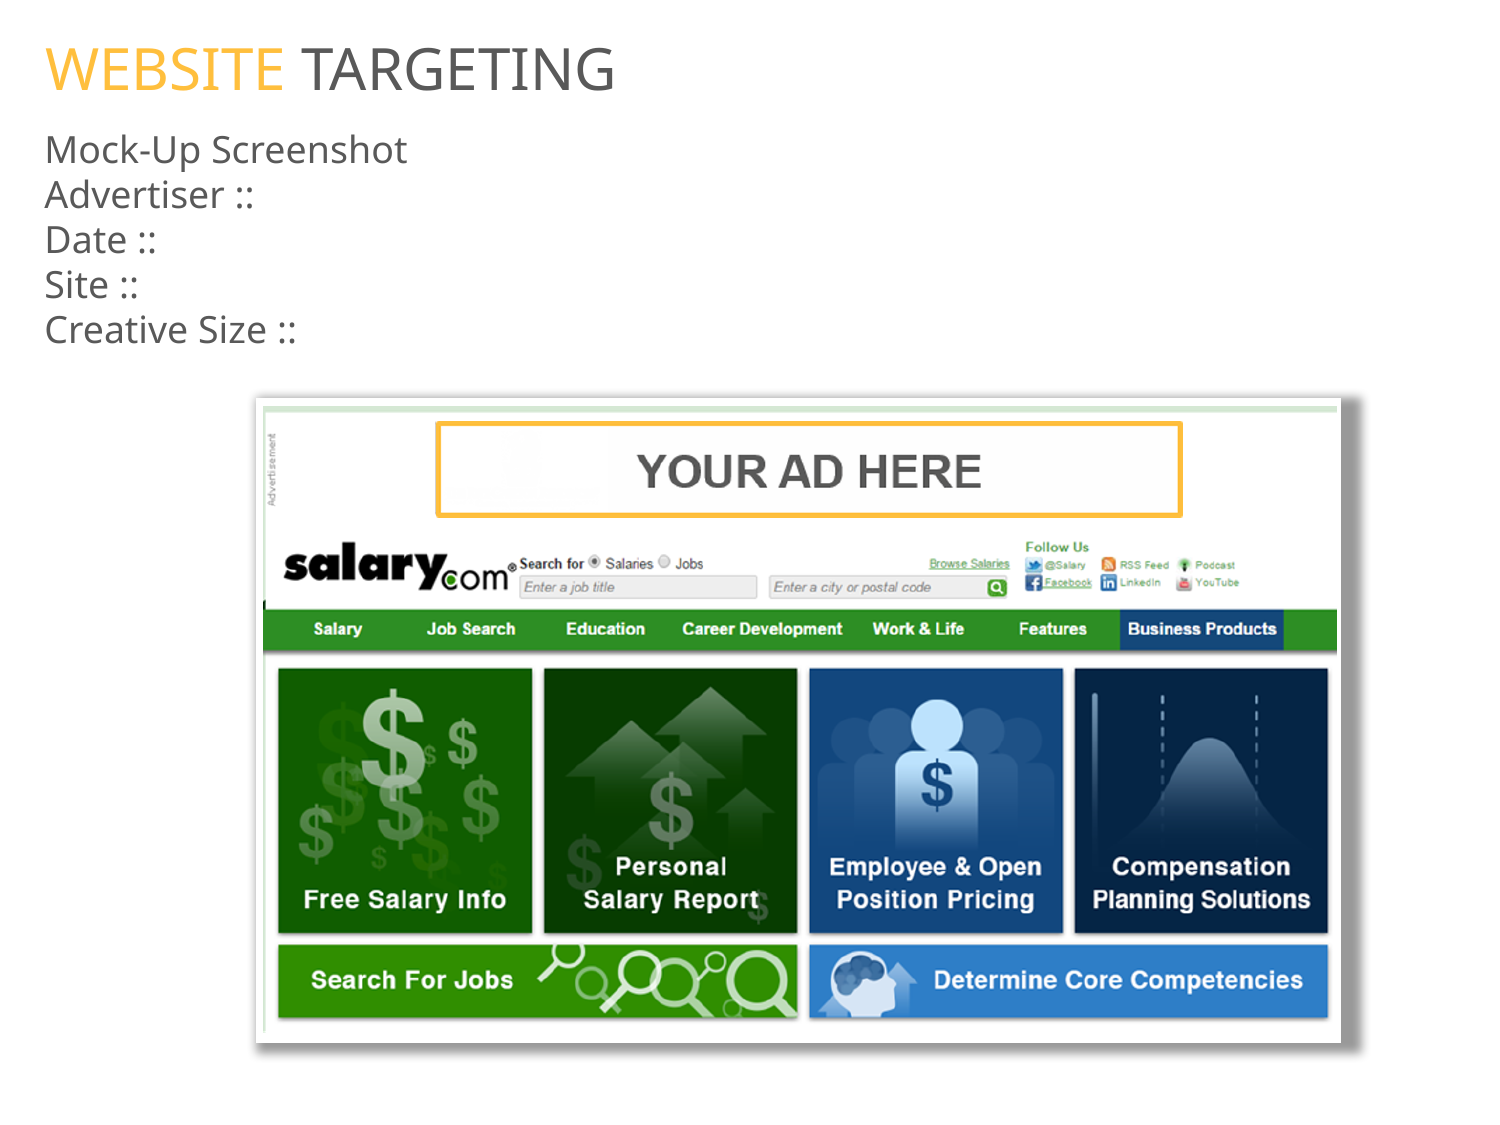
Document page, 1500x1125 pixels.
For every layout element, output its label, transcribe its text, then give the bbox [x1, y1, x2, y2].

text_box WEBSITE TARGETING [30, 24, 1287, 110]
text_box Mock-Up Screenshot Advertiser :: Date :: Site :: Creative Size :: [30, 119, 1464, 359]
picture [256, 398, 1341, 1043]
